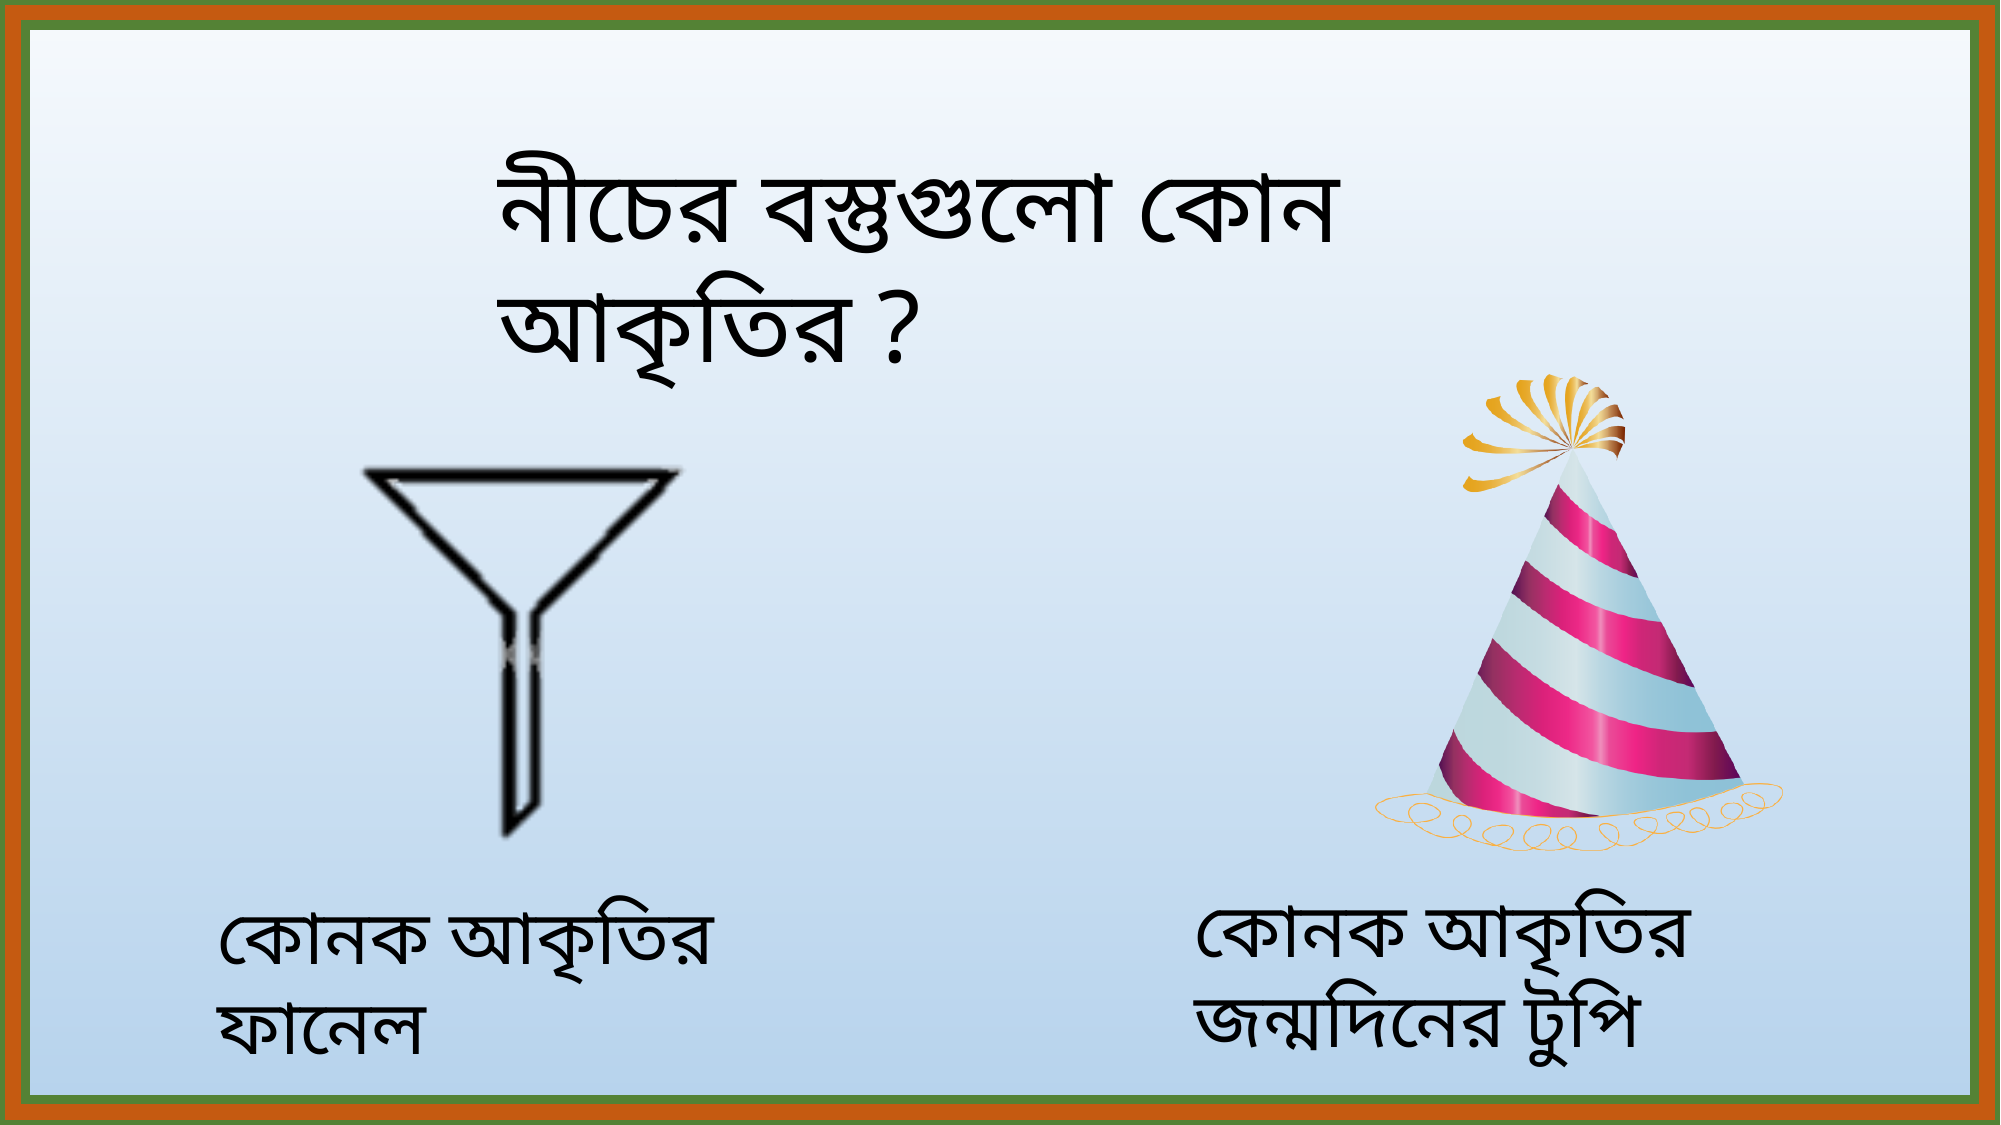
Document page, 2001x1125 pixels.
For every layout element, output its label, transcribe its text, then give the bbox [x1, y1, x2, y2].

text_box নীচের বস্তুগুলো কোন আকৃতির ? [483, 135, 1579, 390]
picture [282, 406, 770, 882]
picture [1375, 374, 1783, 851]
text_box কোনক আকৃতির জন্মদিনের টুপি [1180, 875, 1978, 1070]
text_box [0, 0, 2000, 1125]
text_box কোনক আকৃতির ফানেল [203, 881, 869, 1077]
